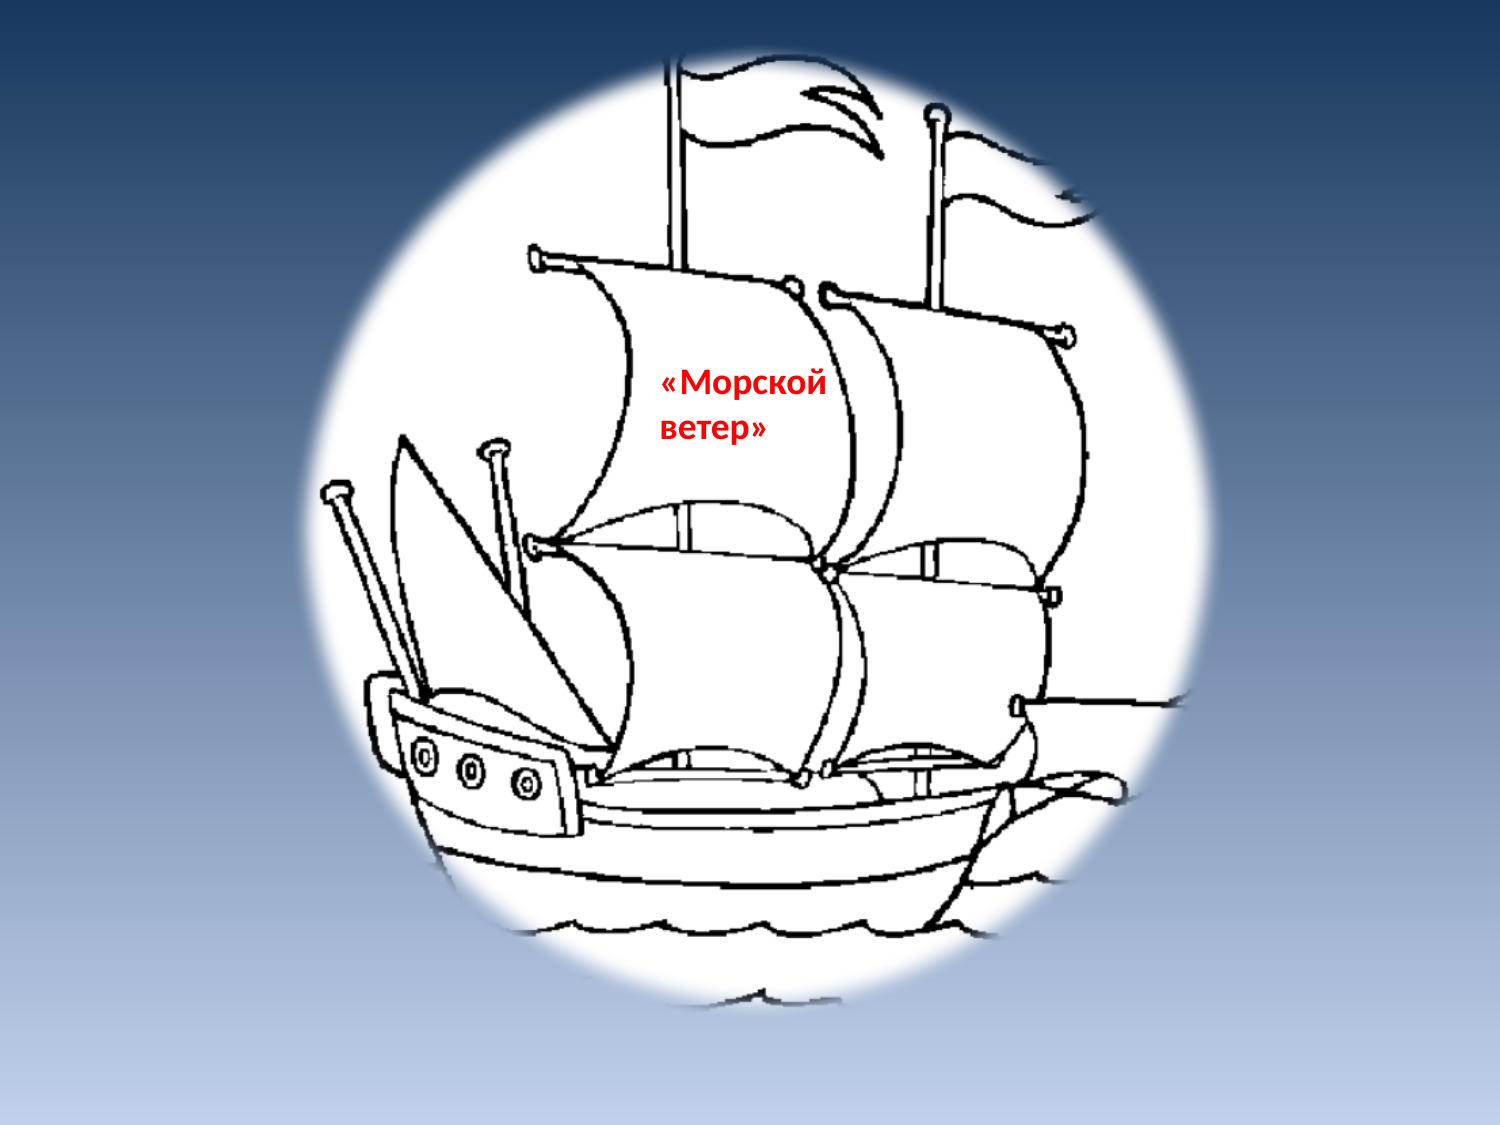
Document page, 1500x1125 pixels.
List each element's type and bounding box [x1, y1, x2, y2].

picture [289, 42, 1228, 1022]
